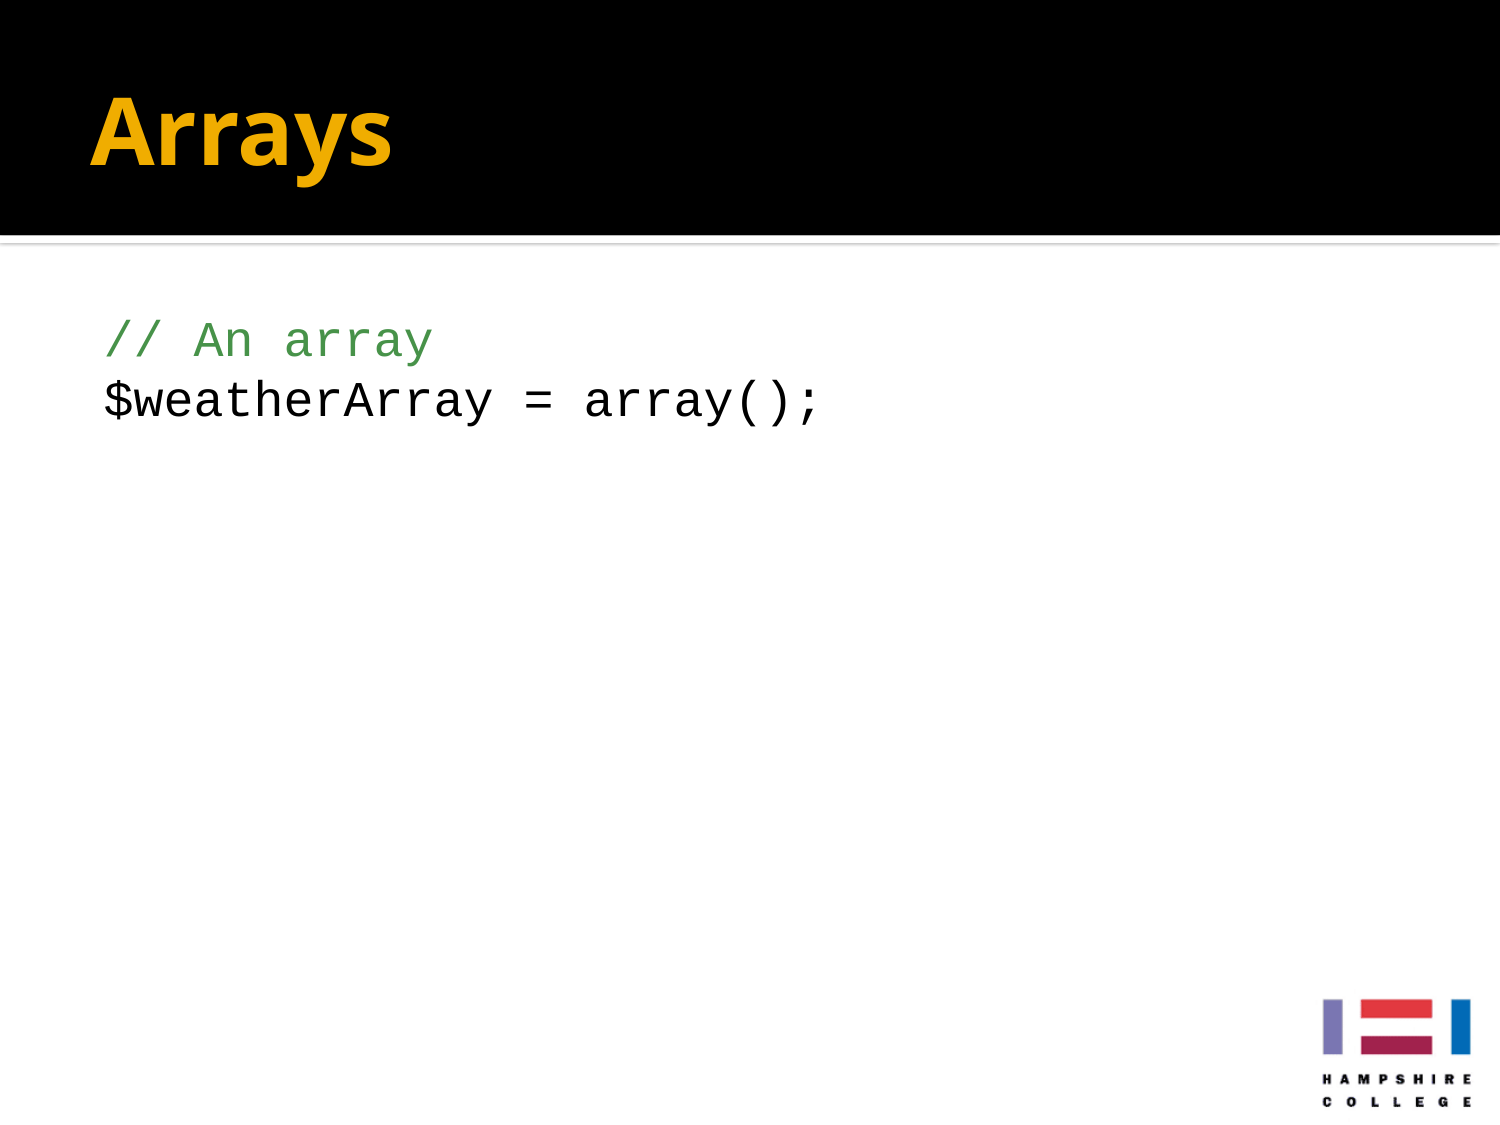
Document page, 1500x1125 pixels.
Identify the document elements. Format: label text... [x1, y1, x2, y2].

list // An array $weatherArray = array(); [75, 291, 1425, 1050]
picture [1299, 978, 1500, 1125]
title Arrays [75, 25, 1425, 231]
